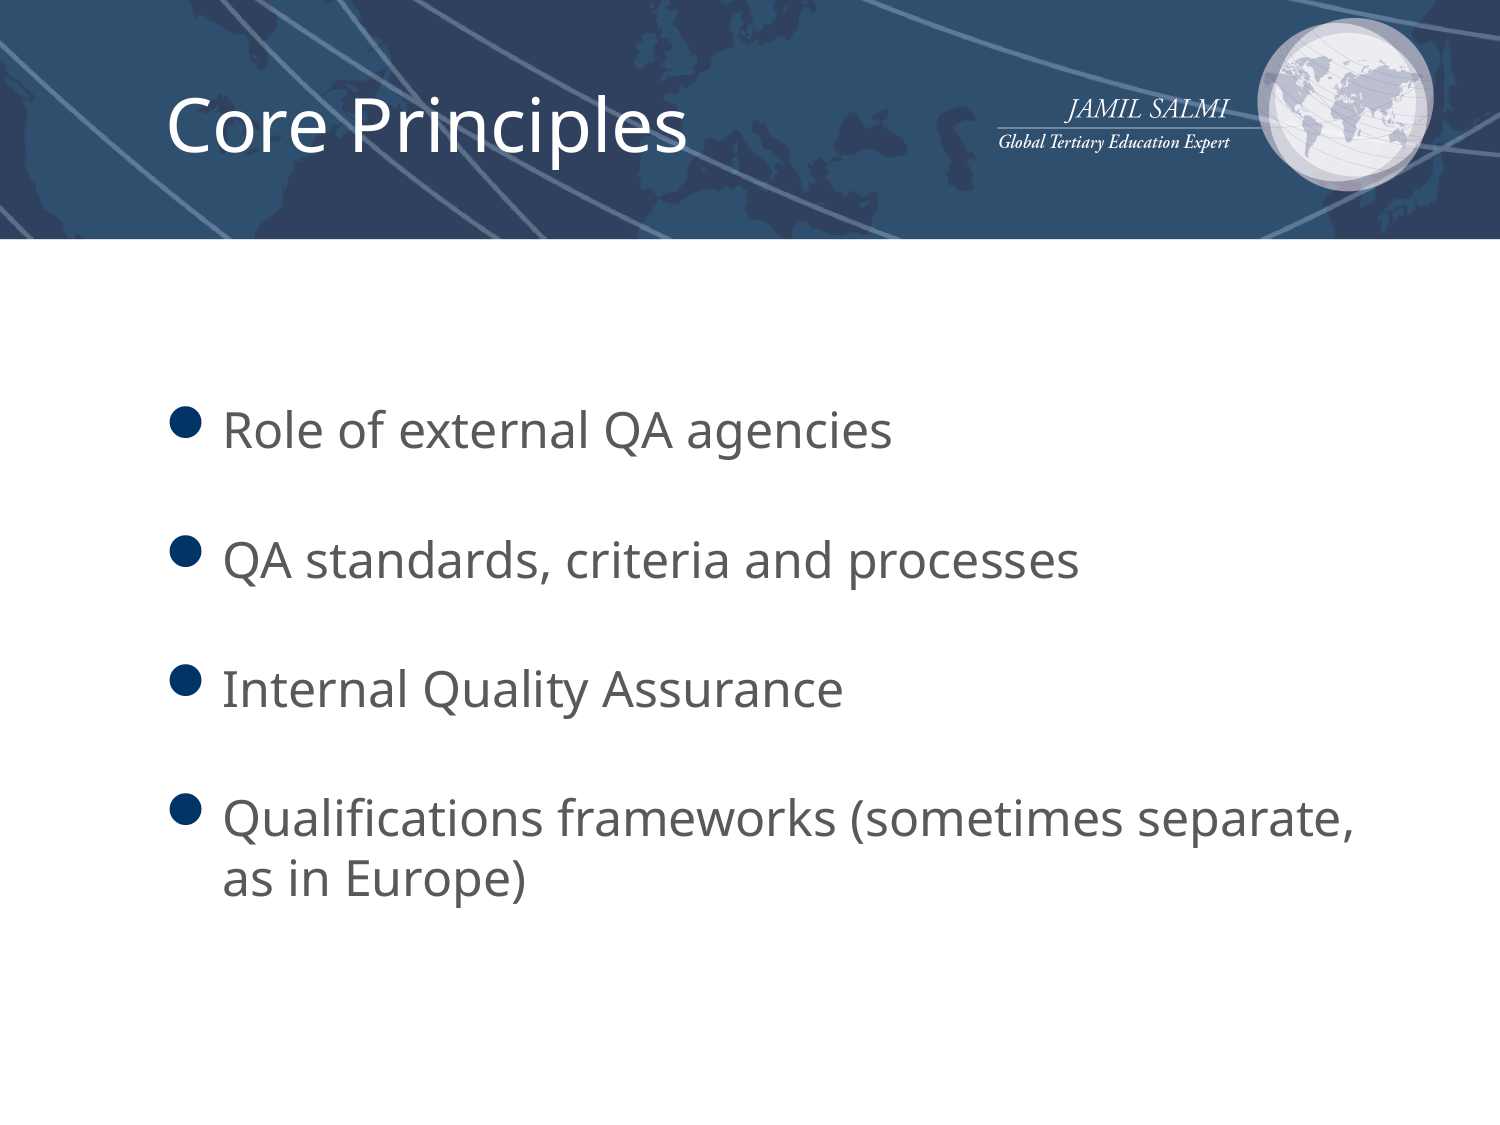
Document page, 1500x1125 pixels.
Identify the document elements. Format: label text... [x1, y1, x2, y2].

picture [0, 0, 1500, 1125]
list Role of external QA agencies QA standards, criteria and processes Internal Quality Assurance Qualifications frameworks (sometimes separate, as in Europe) [150, 262, 1384, 975]
title Core Principles [150, 0, 1463, 175]
